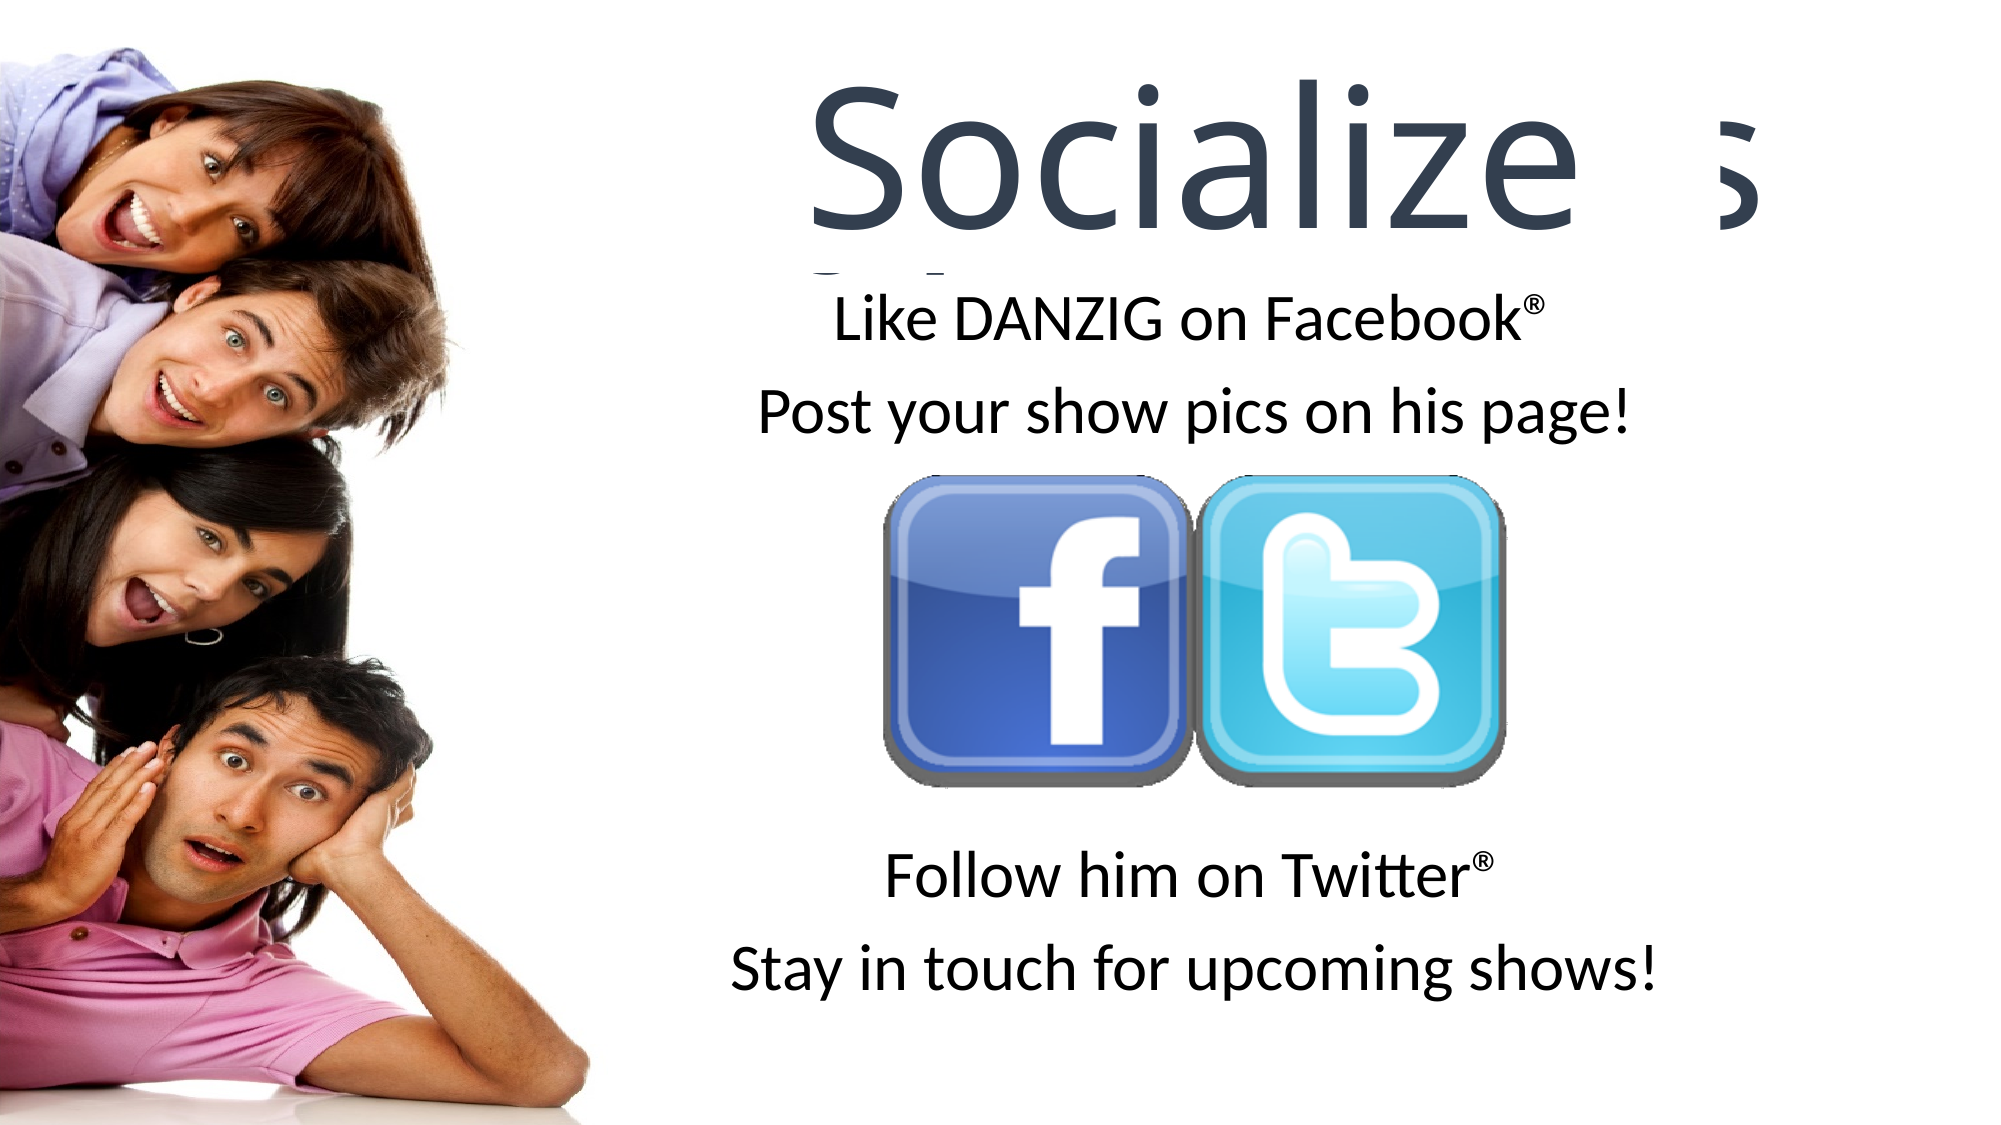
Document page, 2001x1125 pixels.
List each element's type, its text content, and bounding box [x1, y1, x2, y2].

text_box Like DANZIG on Facebook® Post your show pics on his page! Follow him on Twitter® Stay in touch for upcoming shows! [670, 275, 1721, 1099]
picture [0, 0, 639, 1125]
picture [882, 475, 1508, 789]
text_box Socialize [670, 27, 1721, 273]
